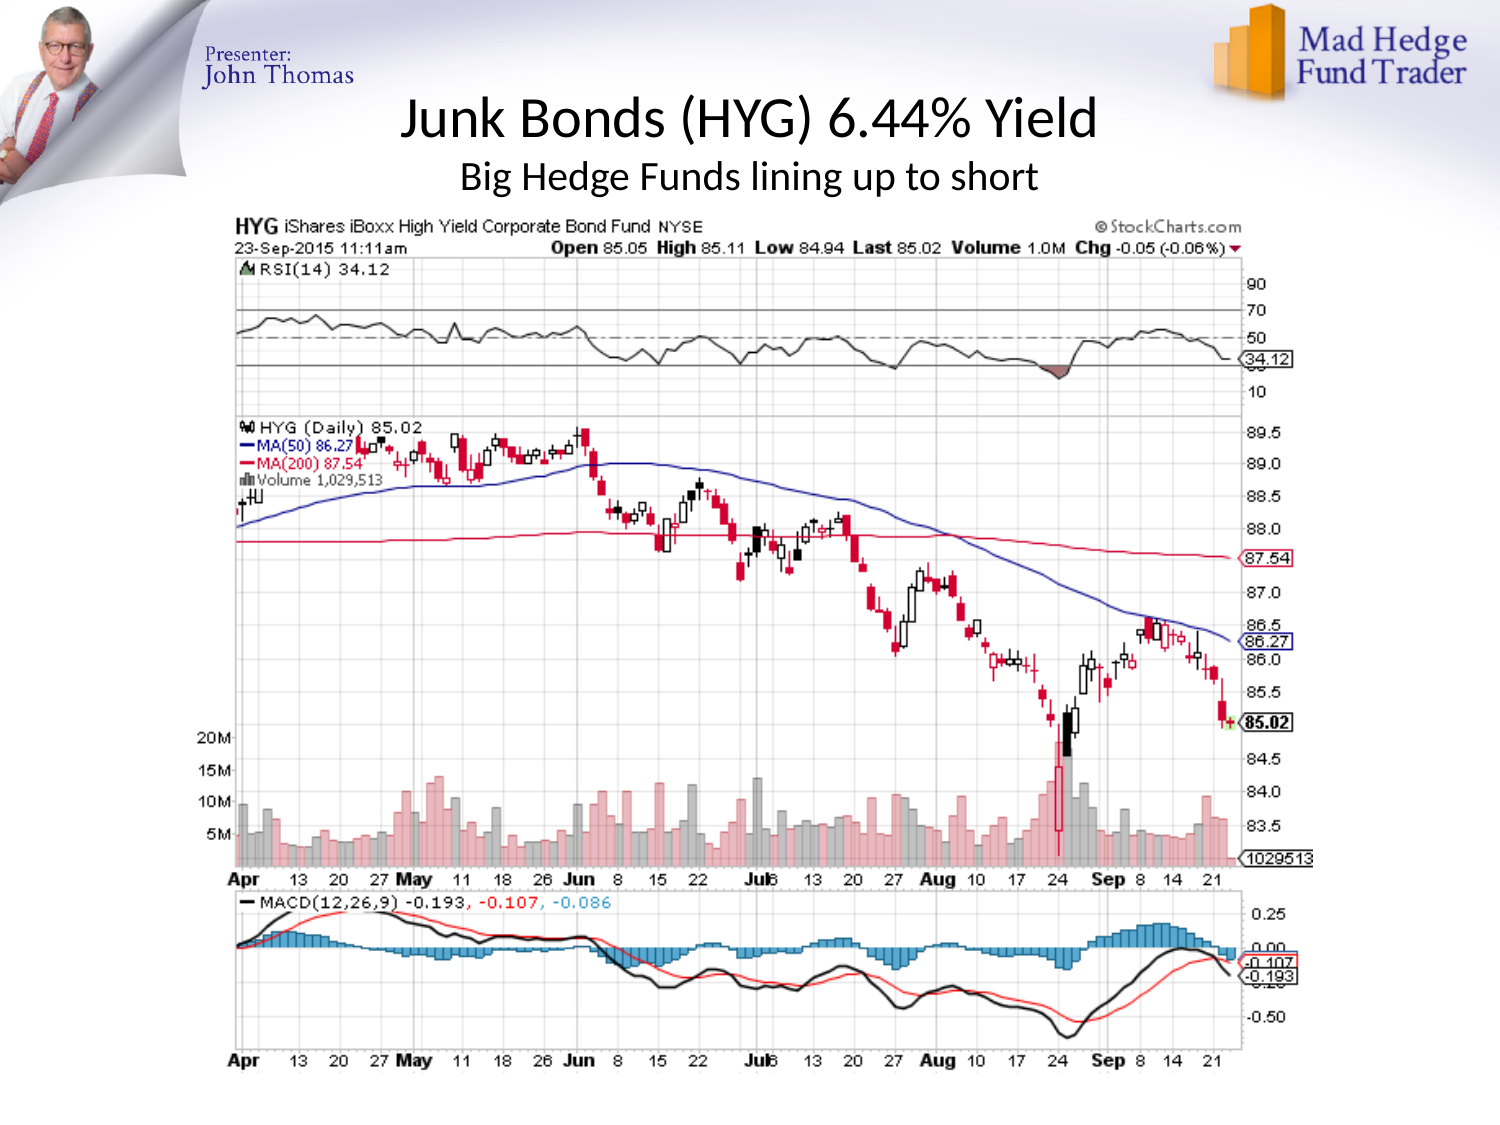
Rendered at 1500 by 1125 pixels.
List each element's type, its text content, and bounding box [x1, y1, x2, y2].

picture [0, 0, 1500, 1076]
title Junk Bonds (HYG) 6.44% Yield Big Hedge Funds lining up to short [75, 45, 1425, 233]
